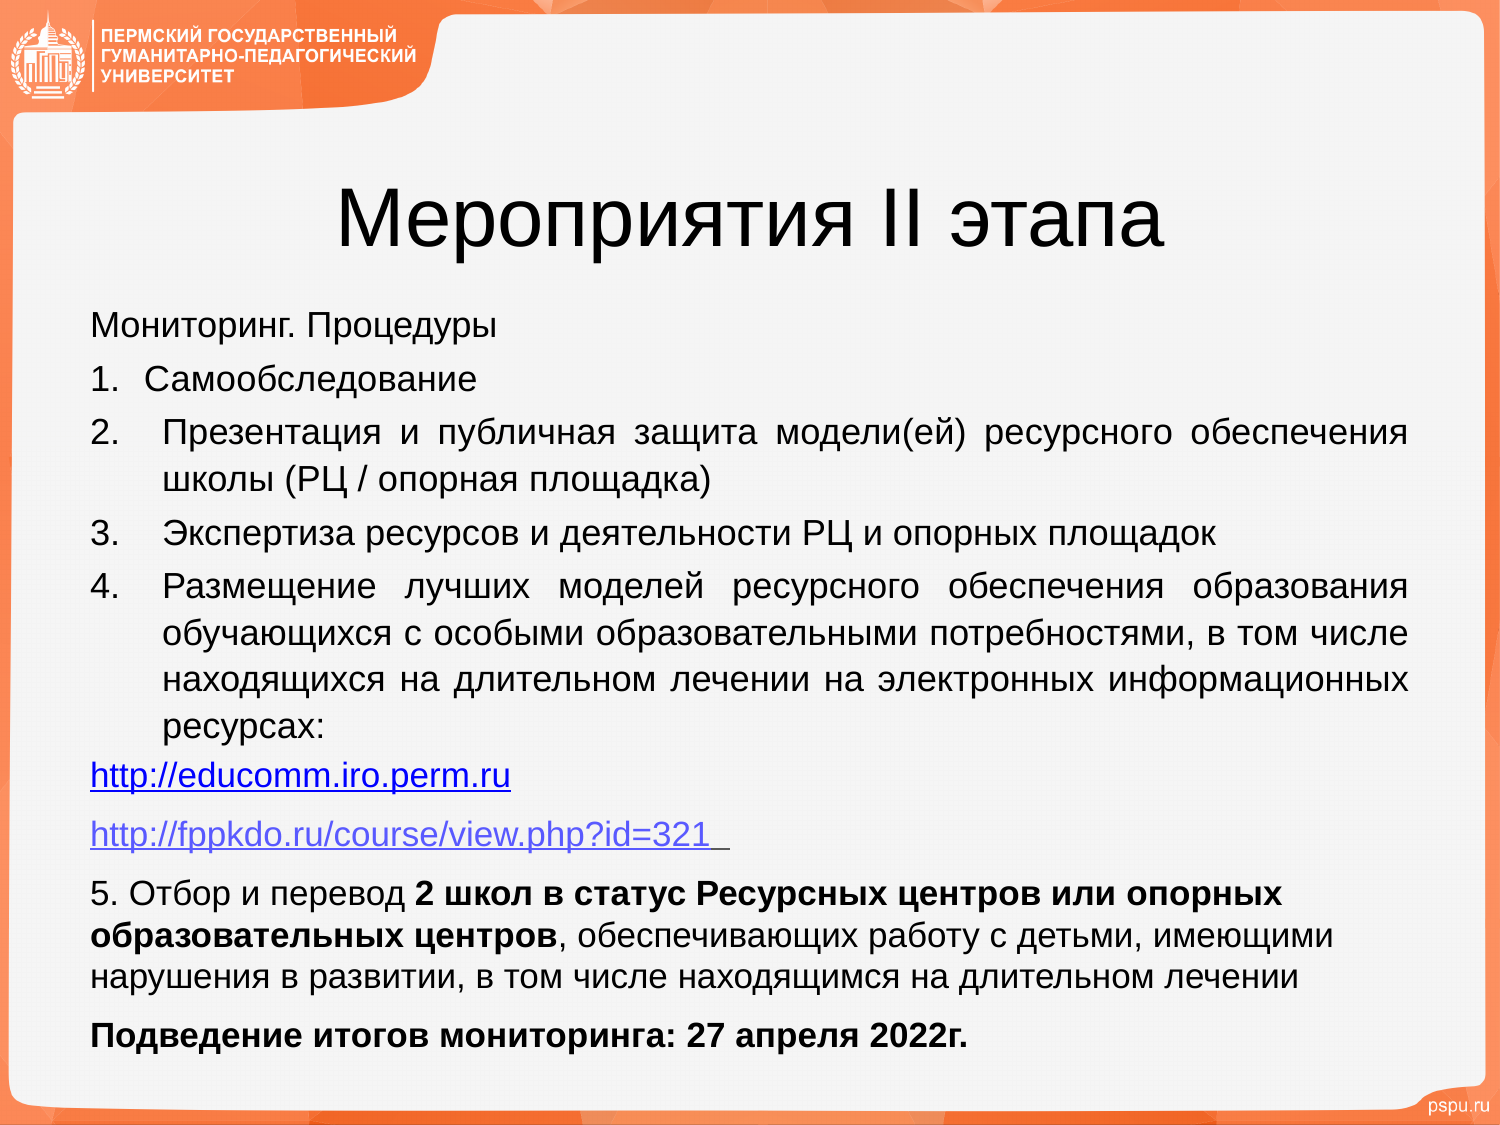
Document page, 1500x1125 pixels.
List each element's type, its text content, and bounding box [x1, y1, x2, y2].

list Мониторинг. Процедуры Самообследование Презентация и публичная защита модели(ей) ресурсного обеспечения школы (РЦ / опорная площадка) Экспертиза ресурсов и деятельности РЦ и опорных площадок Размещение лучших моделей ресурсного обеспечения образования обучающихся с особыми образовательными потребностями, в том числе находящихся на длительном лечении на электронных информационных ресурсах: http://educomm.iro.perm.ru http://fppkdo.ru/course/view.php?id=321 5. Отбор и перевод 2 школ в статус Ресурсных центров или опорных образовательных центров, обеспечивающих работу с детьми, имеющими нарушения в развитии, в том числе находящимся на длительном лечении Подведение итогов мониторинга: 27 апреля 2022г. [75, 290, 1425, 1071]
title Мероприятия II этапа [76, 125, 1424, 290]
picture [0, 0, 1500, 1125]
